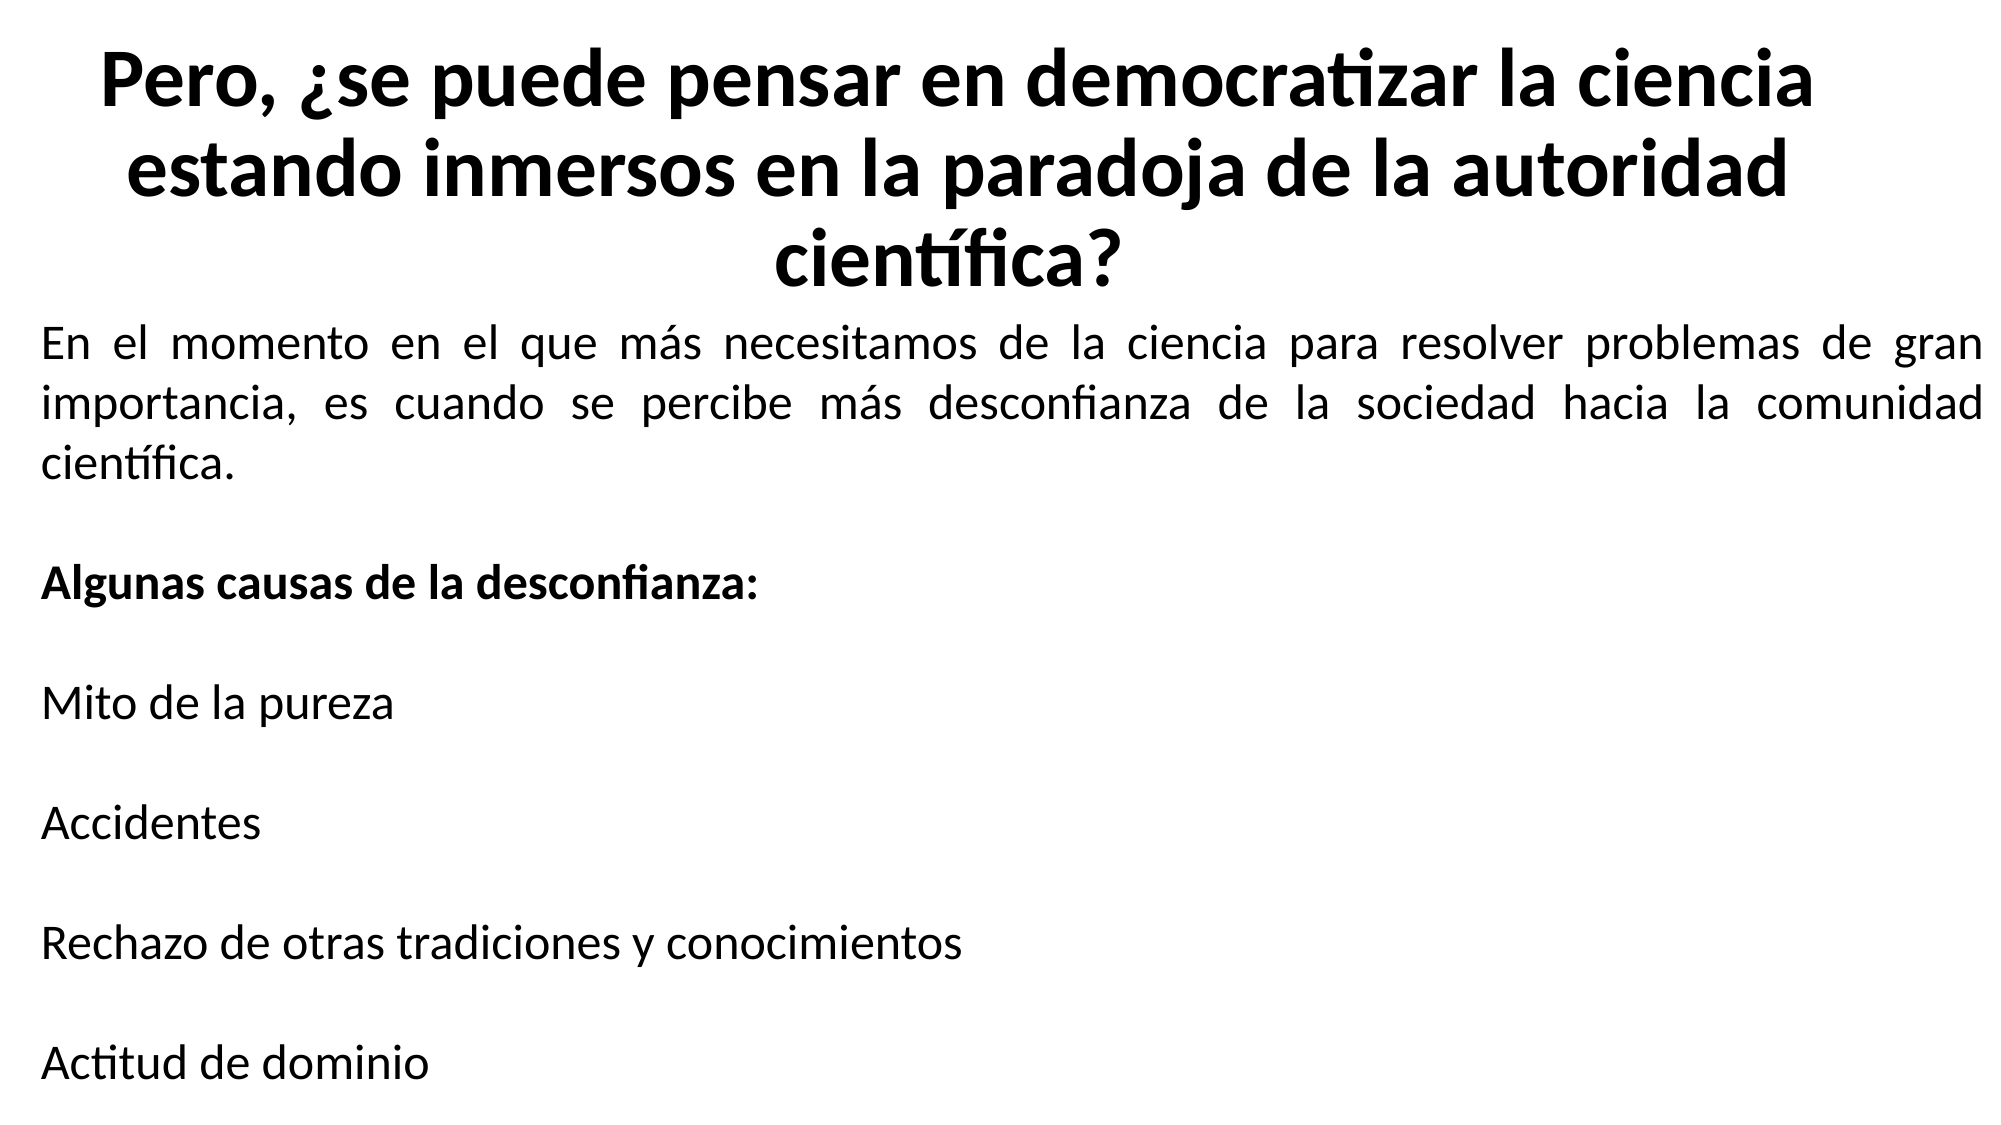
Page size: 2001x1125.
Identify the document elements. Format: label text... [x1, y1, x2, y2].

text_box En el momento en el que más necesitamos de la ciencia para resolver problemas de gran importancia, es cuando se percibe más desconfianza de la sociedad hacia la comunidad científica. Algunas causas de la desconfianza: Mito de la pureza Accidentes Rechazo de otras tradiciones y conocimientos Actitud de dominio [25, 301, 2000, 1097]
subtitle Pero, ¿se puede pensar en democratizar la ciencia estando inmersos en la paradoja de la autoridad científica? [0, 27, 1918, 898]
